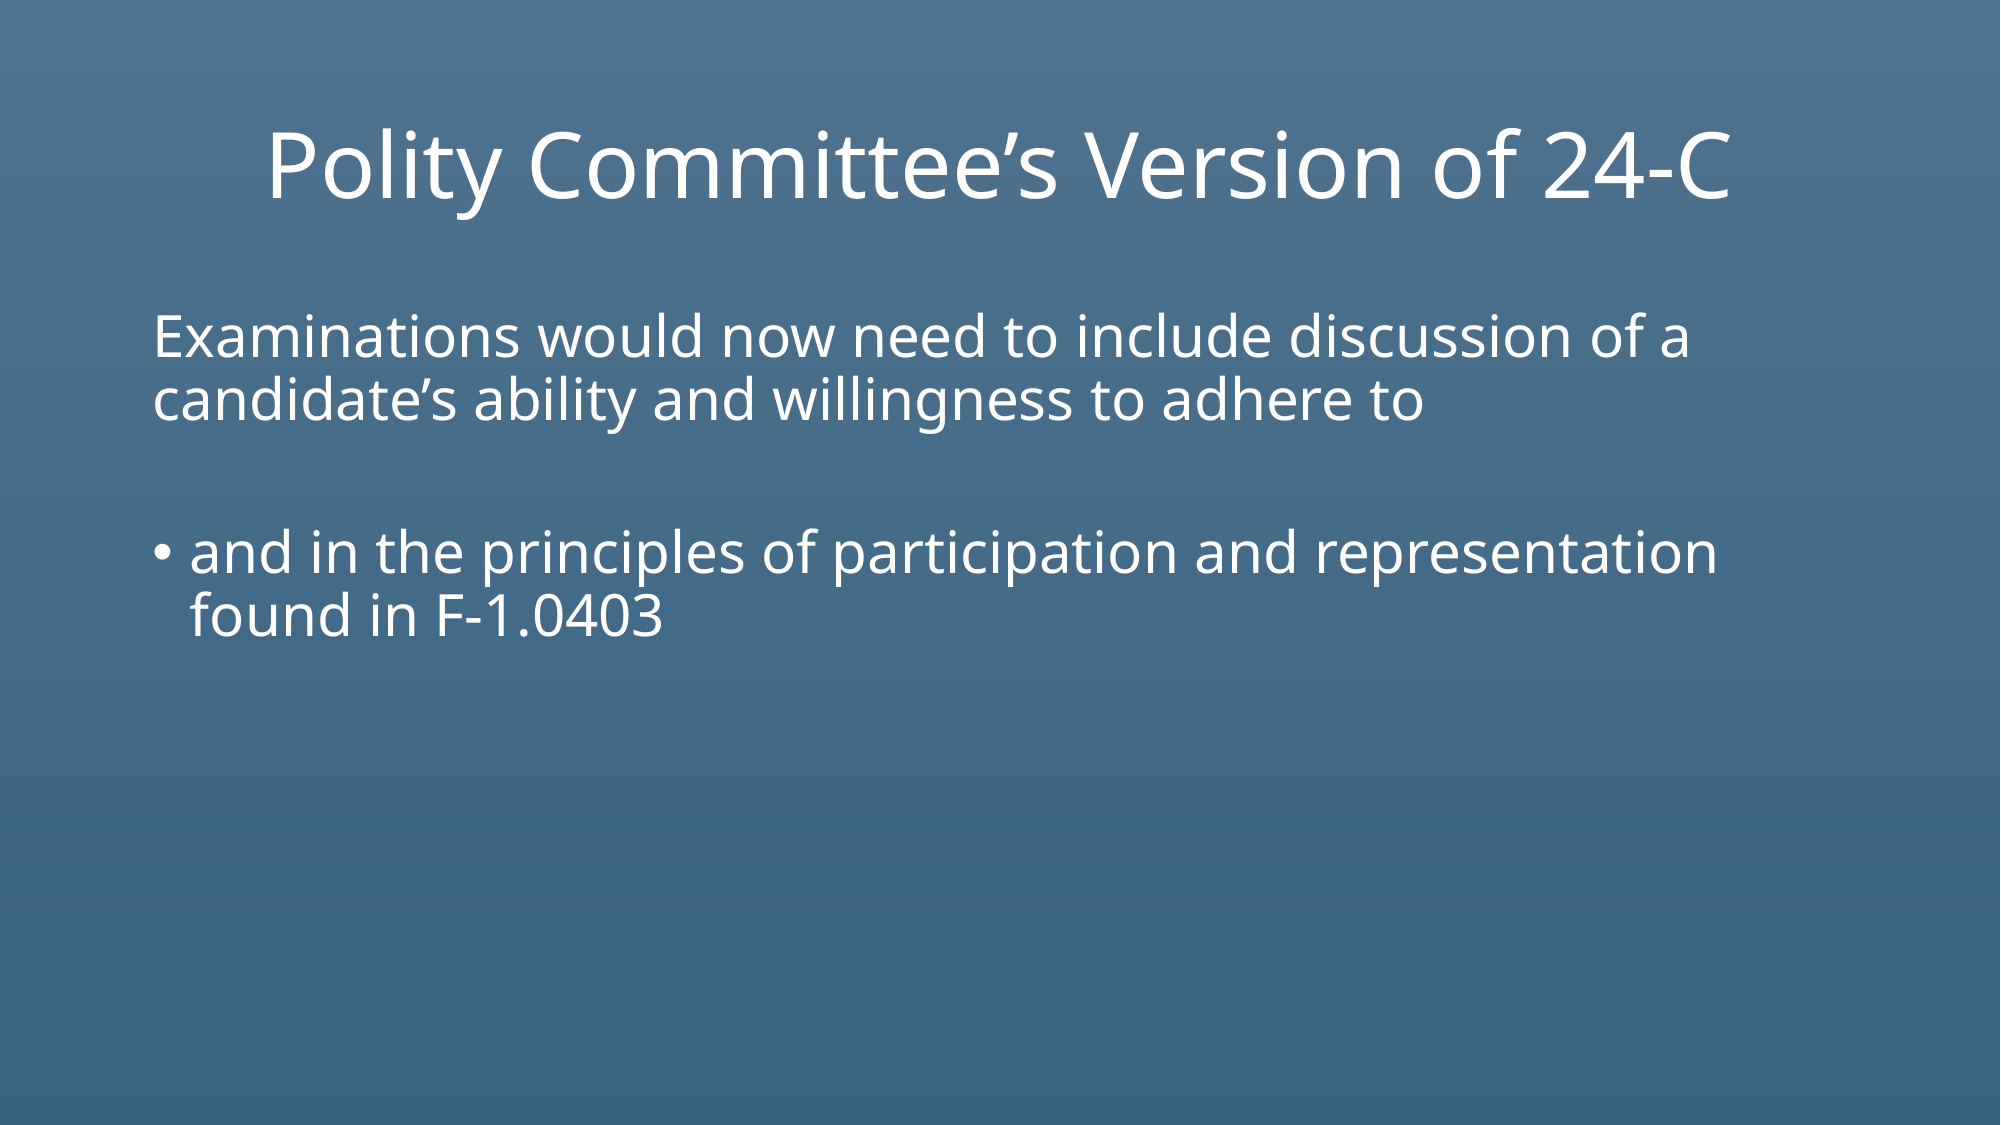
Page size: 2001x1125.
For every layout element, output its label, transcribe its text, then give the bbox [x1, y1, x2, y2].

list Examinations would now need to include discussion of a candidate’s ability and willingness to adhere to and in the principles of participation and representation found in F-1.0403 [137, 299, 1863, 1014]
title Polity Committee’s Version of 24-C [137, 59, 1863, 278]
